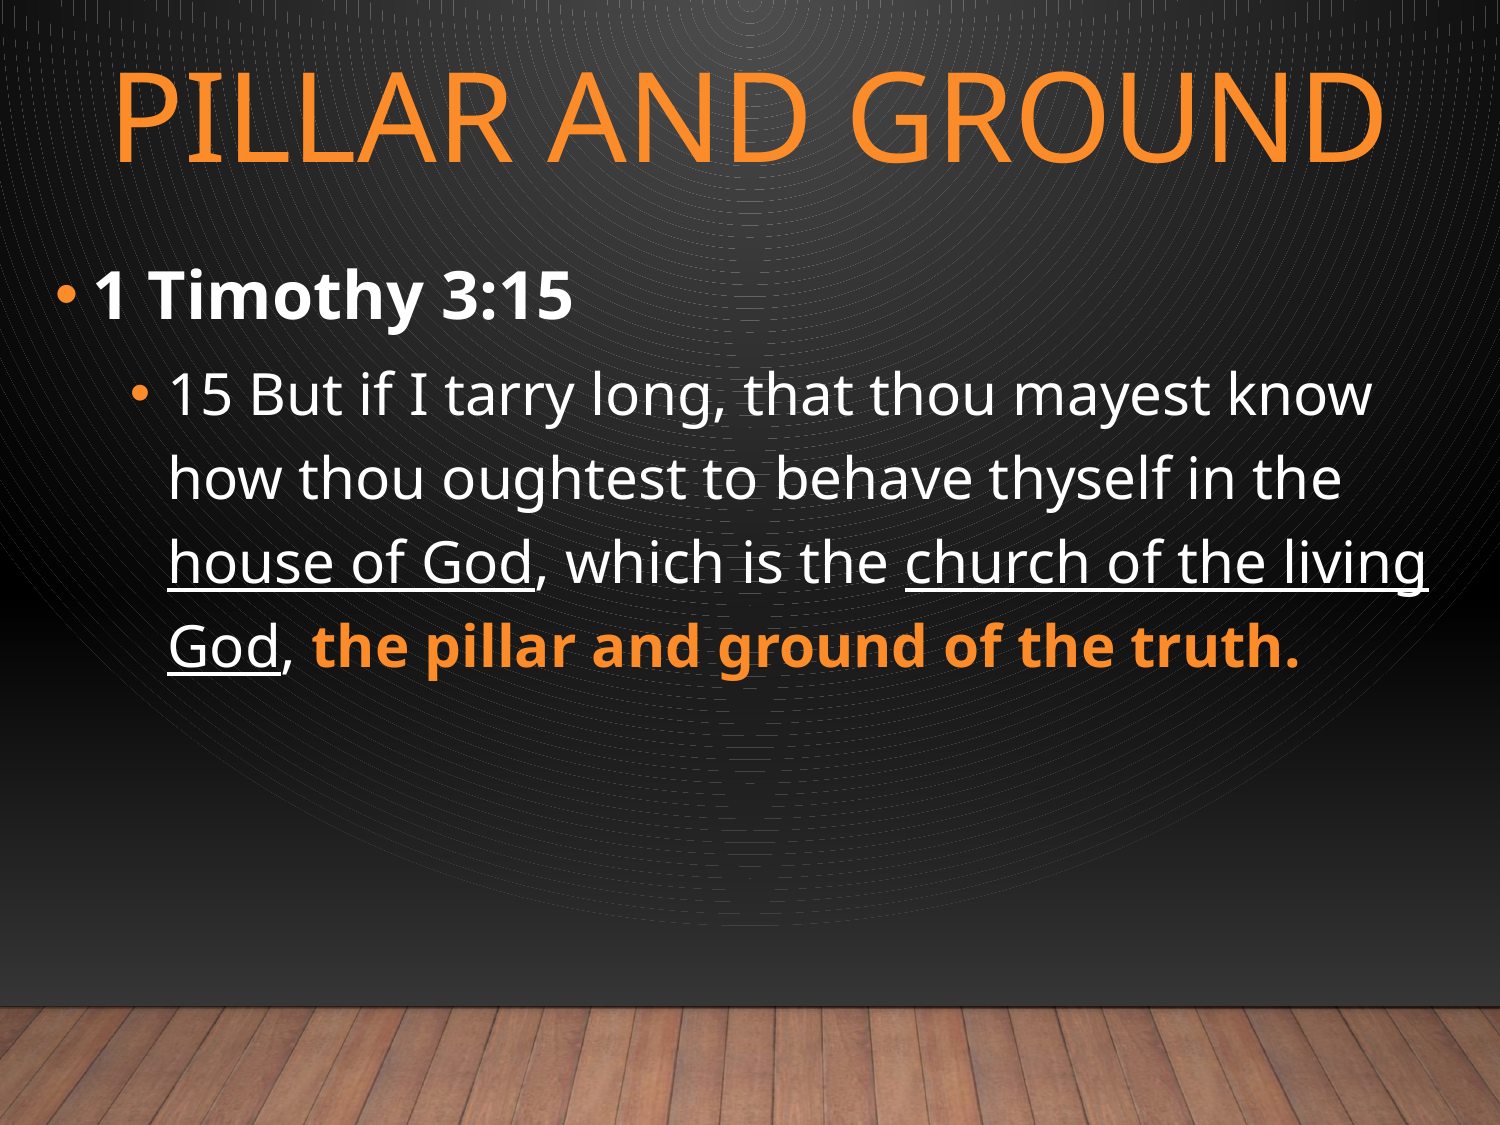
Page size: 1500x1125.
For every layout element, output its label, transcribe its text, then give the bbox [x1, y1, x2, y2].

picture [0, 1006, 1500, 1125]
title Pillar and Ground [39, 35, 1460, 208]
list 1 Timothy 3:15 15 But if I tarry long, that thou mayest know how thou oughtest to behave thyself in the house of God, which is the church of the living God, the pillar and ground of the truth. [39, 229, 1460, 989]
